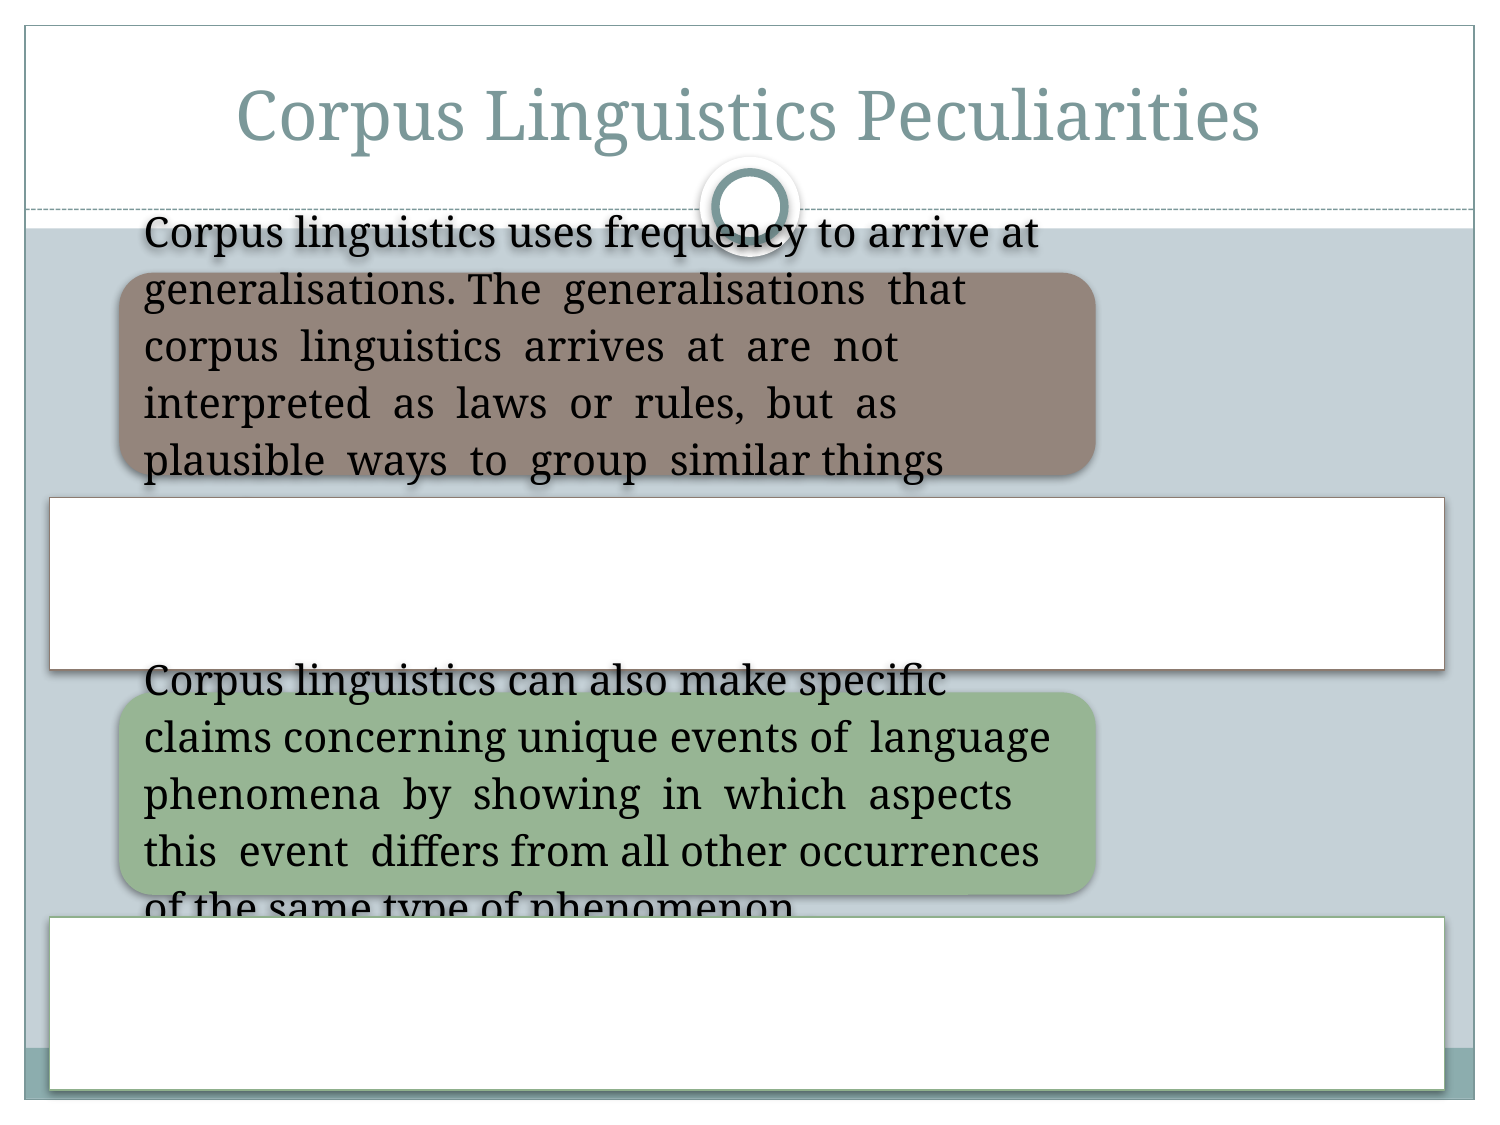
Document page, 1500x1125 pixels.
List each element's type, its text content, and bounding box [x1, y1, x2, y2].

title Corpus Linguistics Peculiarities [49, 37, 1450, 162]
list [49, 250, 1445, 1091]
